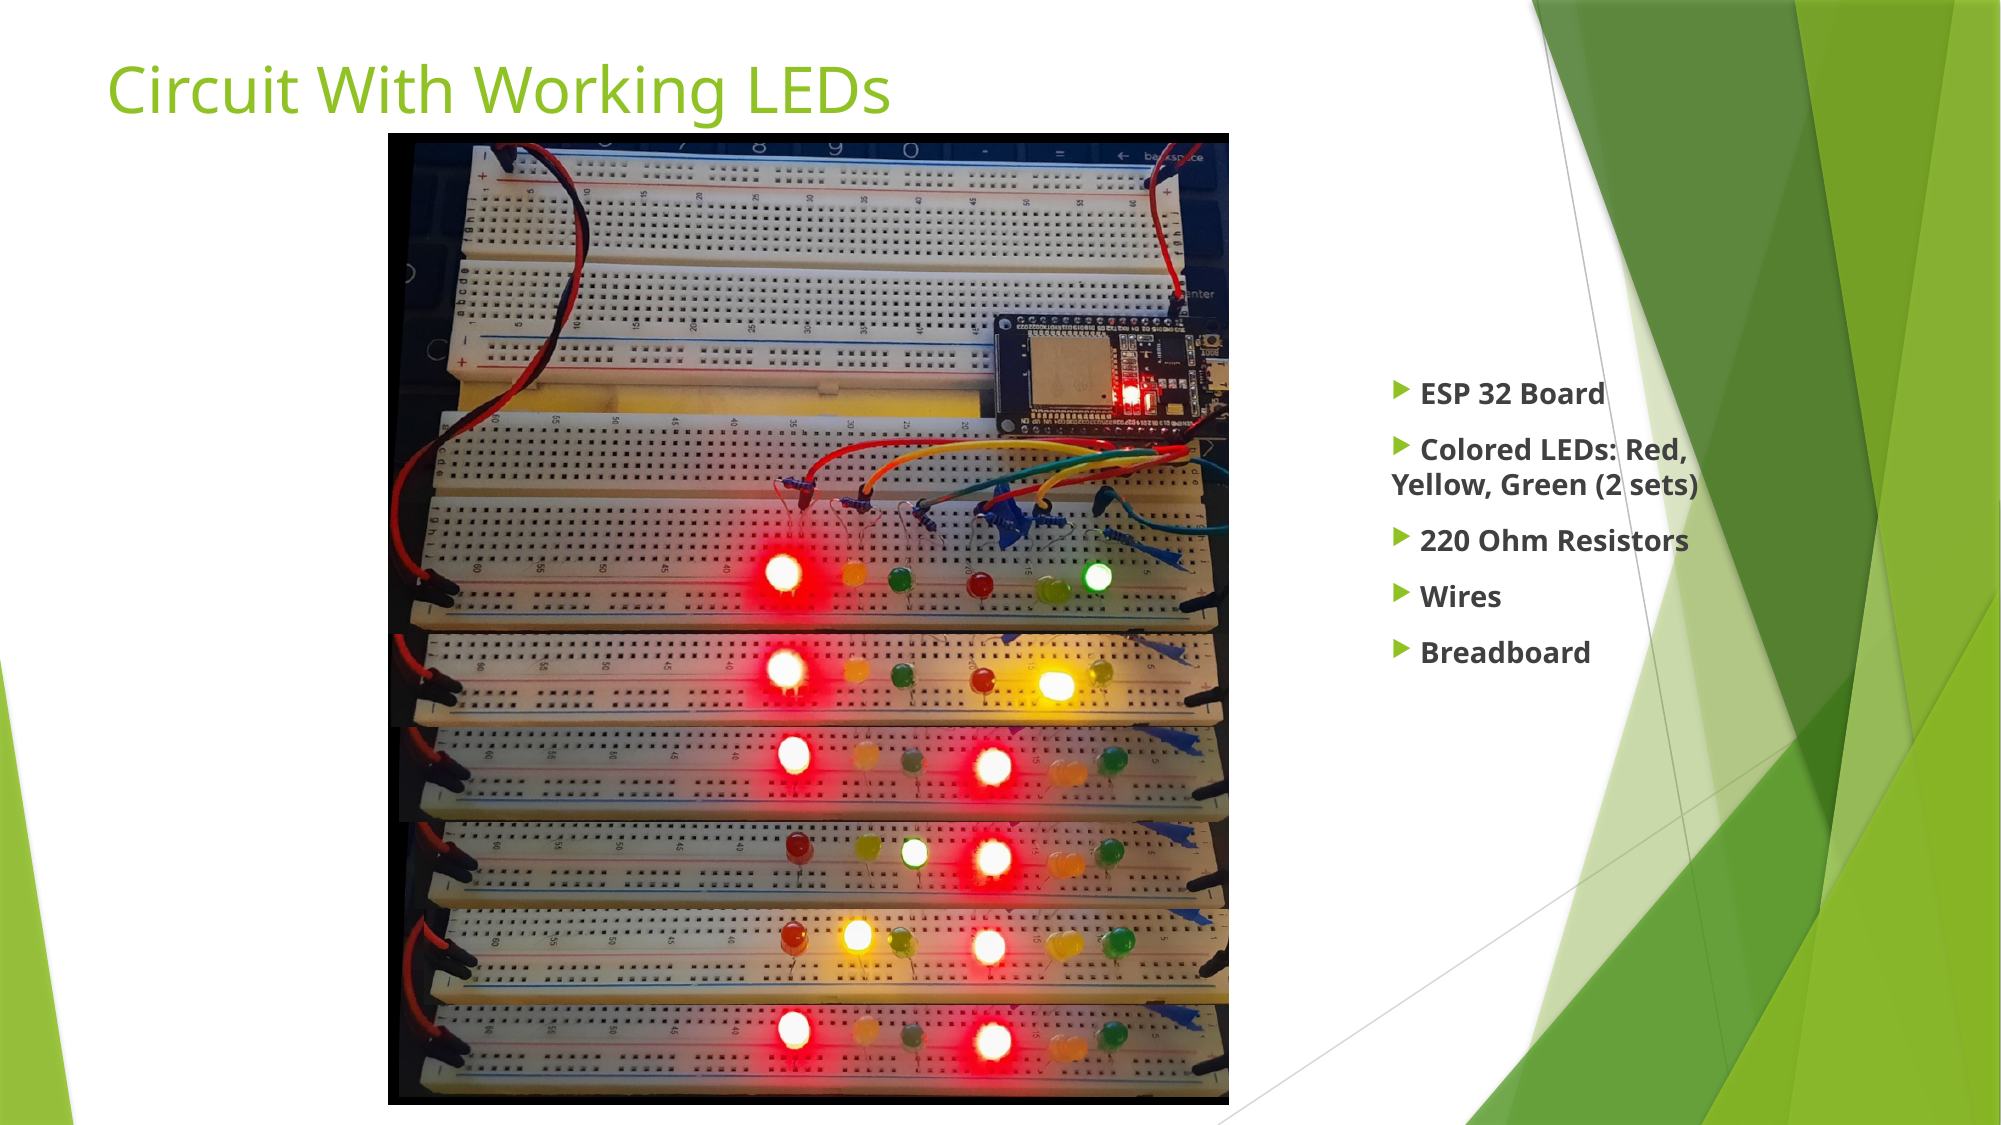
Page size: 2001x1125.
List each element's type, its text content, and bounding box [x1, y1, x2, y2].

picture [388, 133, 1230, 1106]
title Circuit With Working LEDs [91, 40, 1502, 134]
text_box ESP 32 Board Colored LEDs: Red, Yellow, Green (2 sets) 220 Ohm Resistors Wires Breadboard [1376, 367, 1763, 697]
